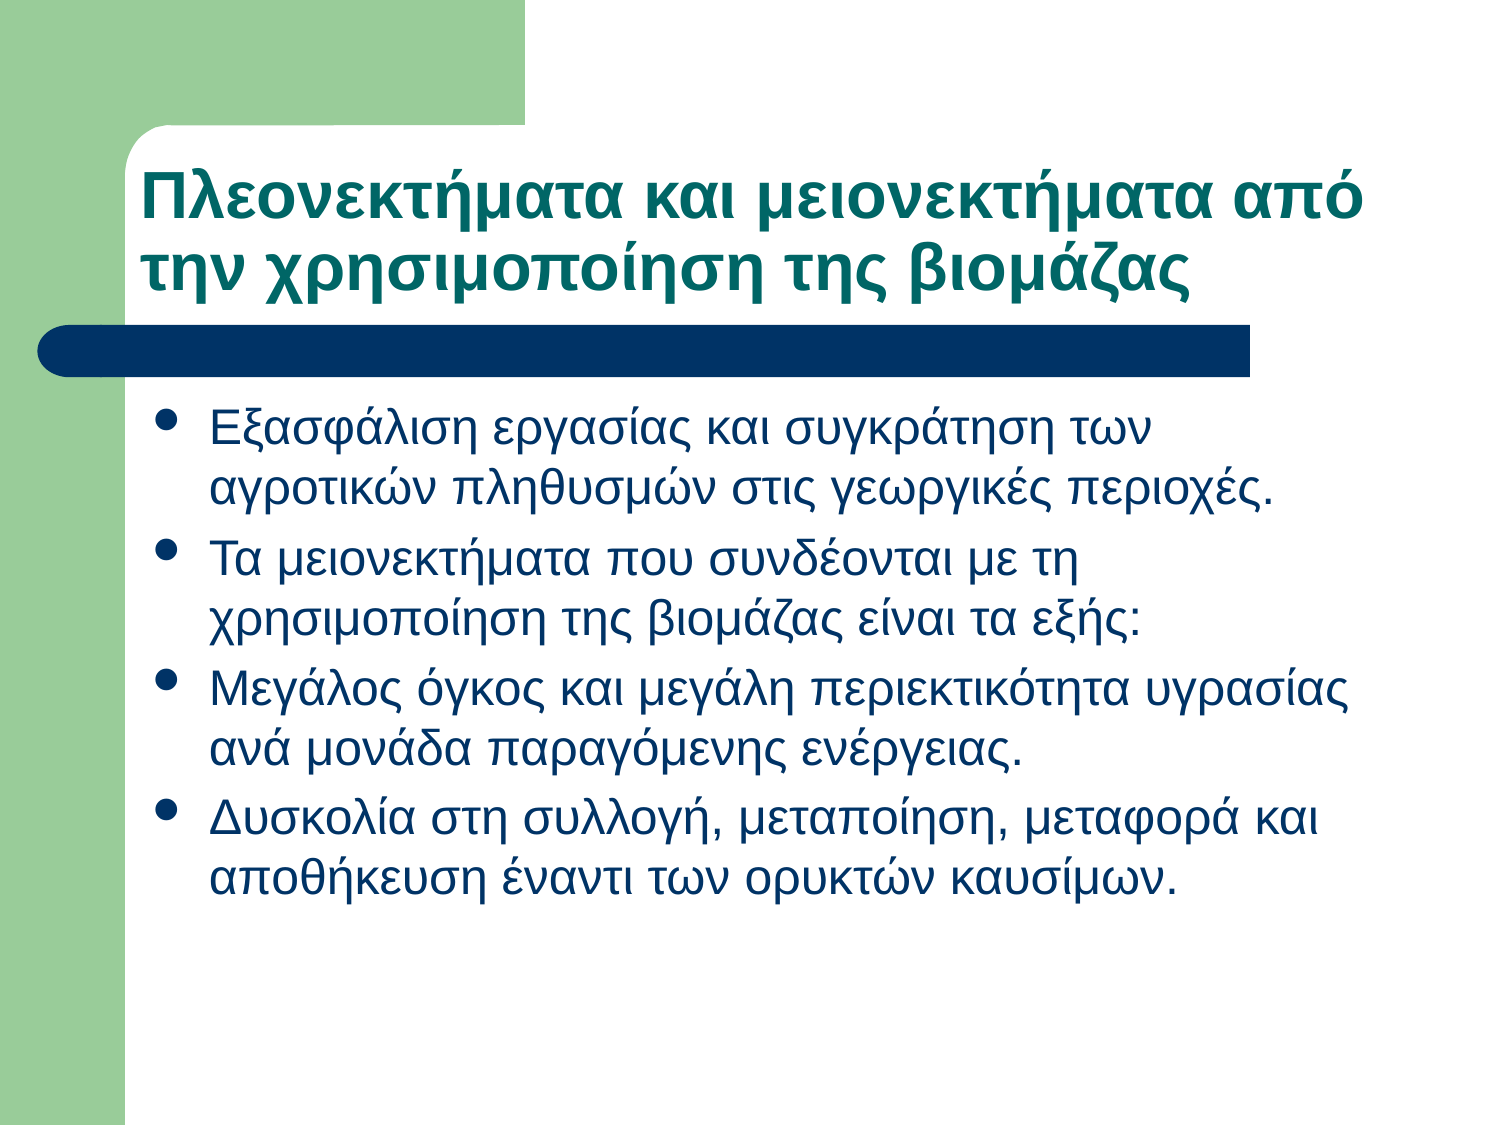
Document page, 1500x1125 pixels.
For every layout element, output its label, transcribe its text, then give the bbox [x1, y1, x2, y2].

title Πλεονεκτήματα και μειονεκτήματα από την χρησιμοποίηση της βιομάζας [125, 125, 1425, 313]
list Εξασφάλιση εργασίας και συγκράτηση των αγροτικών πληθυσμών στις γεωργικές περιοχές. Τα μειονεκτήματα που συνδέονται με τη χρησιμοποίηση της βιομάζας είναι τα εξής: Μεγάλος όγκος και μεγάλη περιεκτικότητα υγρασίας ανά μονάδα παραγόμενης ενέργειας. Δυσκολία στη συλλογή, μεταποίηση, μεταφορά και αποθήκευση έναντι των ορυκτών καυσίμων. [137, 387, 1400, 999]
